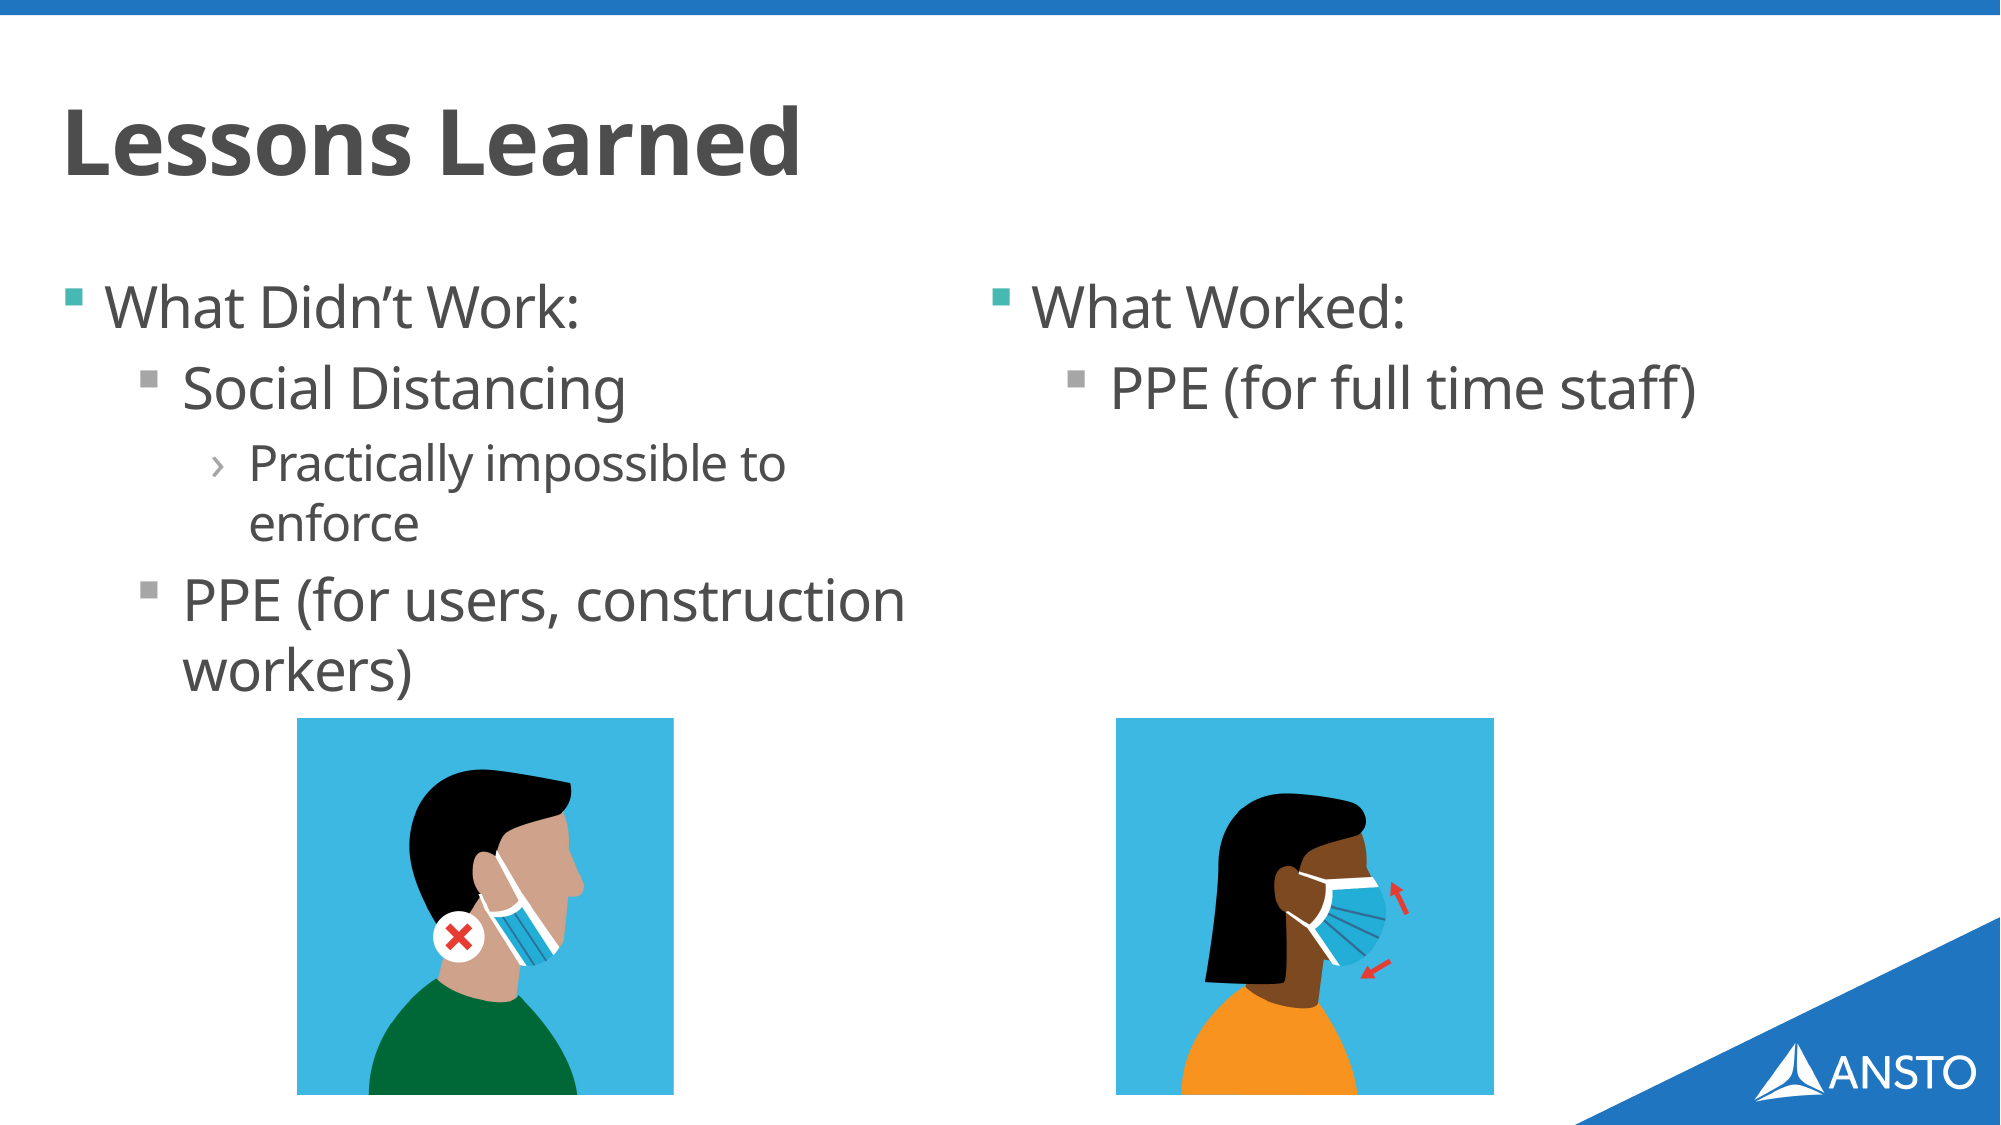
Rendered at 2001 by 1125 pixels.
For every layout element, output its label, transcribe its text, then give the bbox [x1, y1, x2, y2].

picture [297, 717, 675, 1095]
title Lessons Learned [45, 15, 1900, 203]
text_box What Worked: PPE (for full time staff) [972, 262, 1891, 1005]
picture [1116, 717, 1494, 1095]
picture [1754, 1043, 1976, 1102]
list What Didn’t Work: Social Distancing Practically impossible to enforce PPE (for users, construction workers) [45, 262, 964, 1005]
